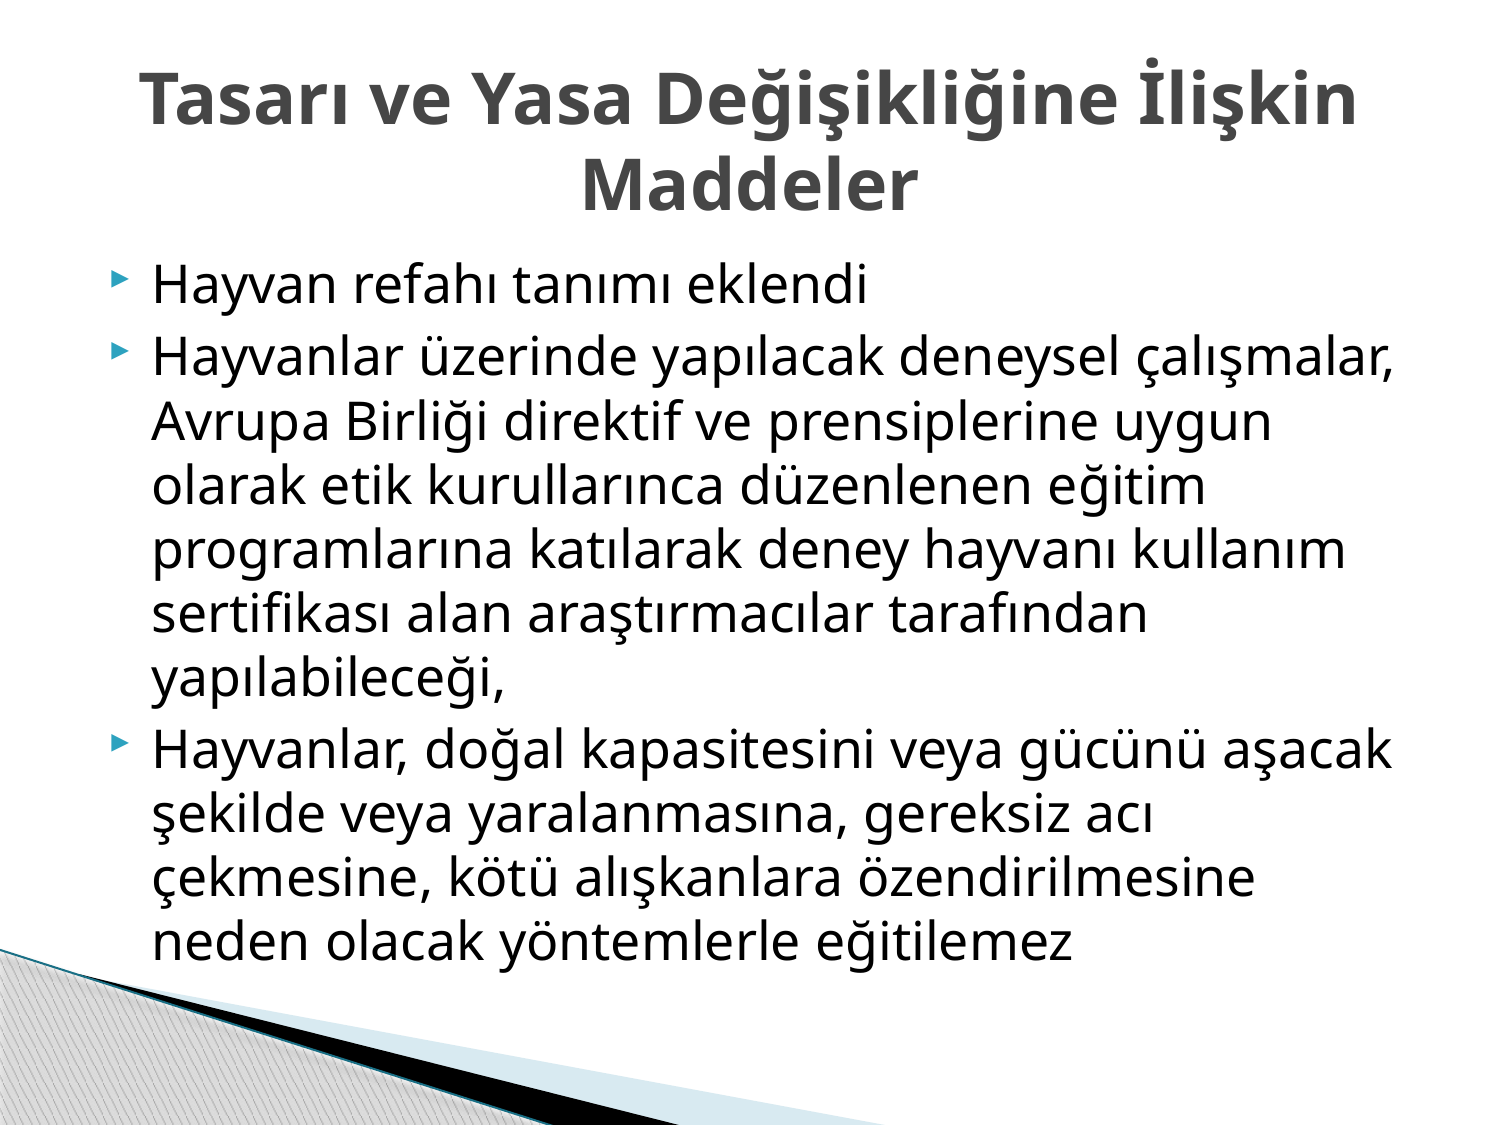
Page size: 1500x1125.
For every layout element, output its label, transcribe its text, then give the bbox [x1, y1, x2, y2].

title Tasarı ve Yasa Değişikliğine İlişkin Maddeler [75, 45, 1425, 233]
list Hayvan refahı tanımı eklendi Hayvanlar üzerinde yapılacak deneysel çalışmalar, Avrupa Birliği direktif ve prensiplerine uygun olarak etik kurullarınca düzenlenen eğitim programlarına katılarak deney hayvanı kullanım sertifikası alan araştırmacılar tarafından yapılabileceği, Hayvanlar, doğal kapasitesini veya gücünü aşacak şekilde veya yaralanmasına, gereksiz acı çekmesine, kötü alışkanlara özendirilmesine neden olacak yöntemlerle eğitilemez [75, 243, 1425, 986]
